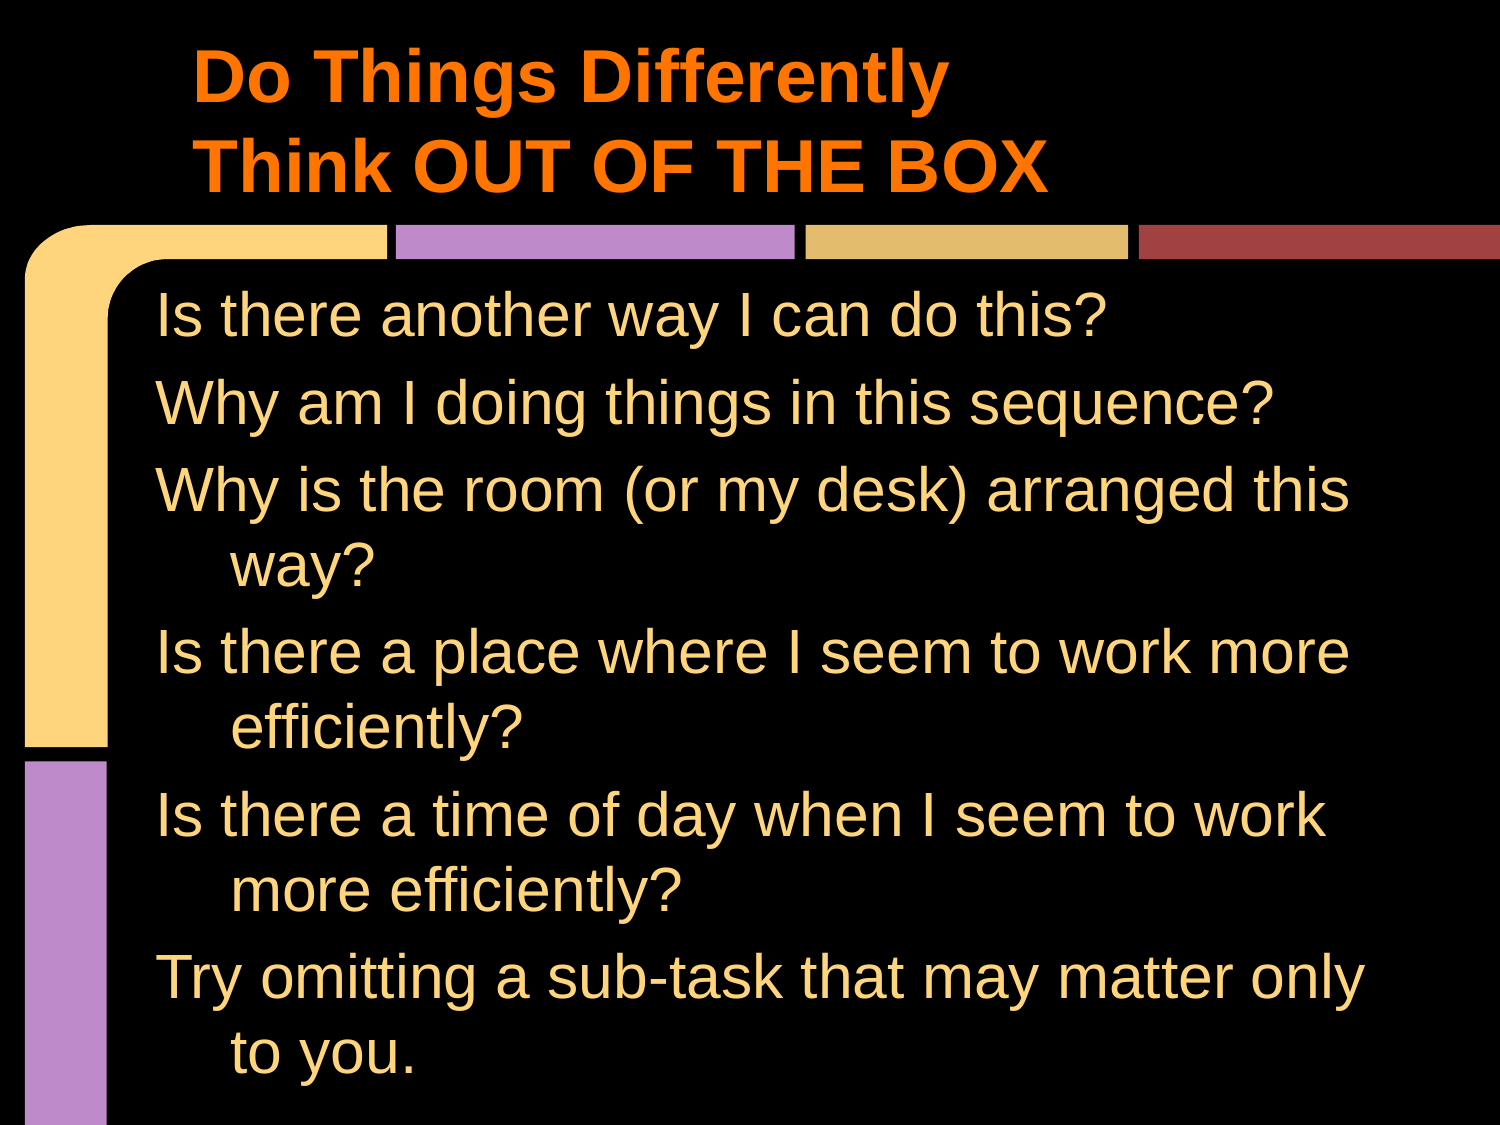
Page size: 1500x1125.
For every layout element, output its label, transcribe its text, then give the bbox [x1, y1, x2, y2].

title Do Things Differently Think OUT OF THE BOX [140, 5, 1425, 223]
list Is there another way I can do this? Why am I doing things in this sequence? Why is the room (or my desk) arranged this way? Is there a place where I seem to work more efficiently? Is there a time of day when I seem to work more efficiently? Try omitting a sub-task that may matter only to you. [140, 259, 1425, 1102]
